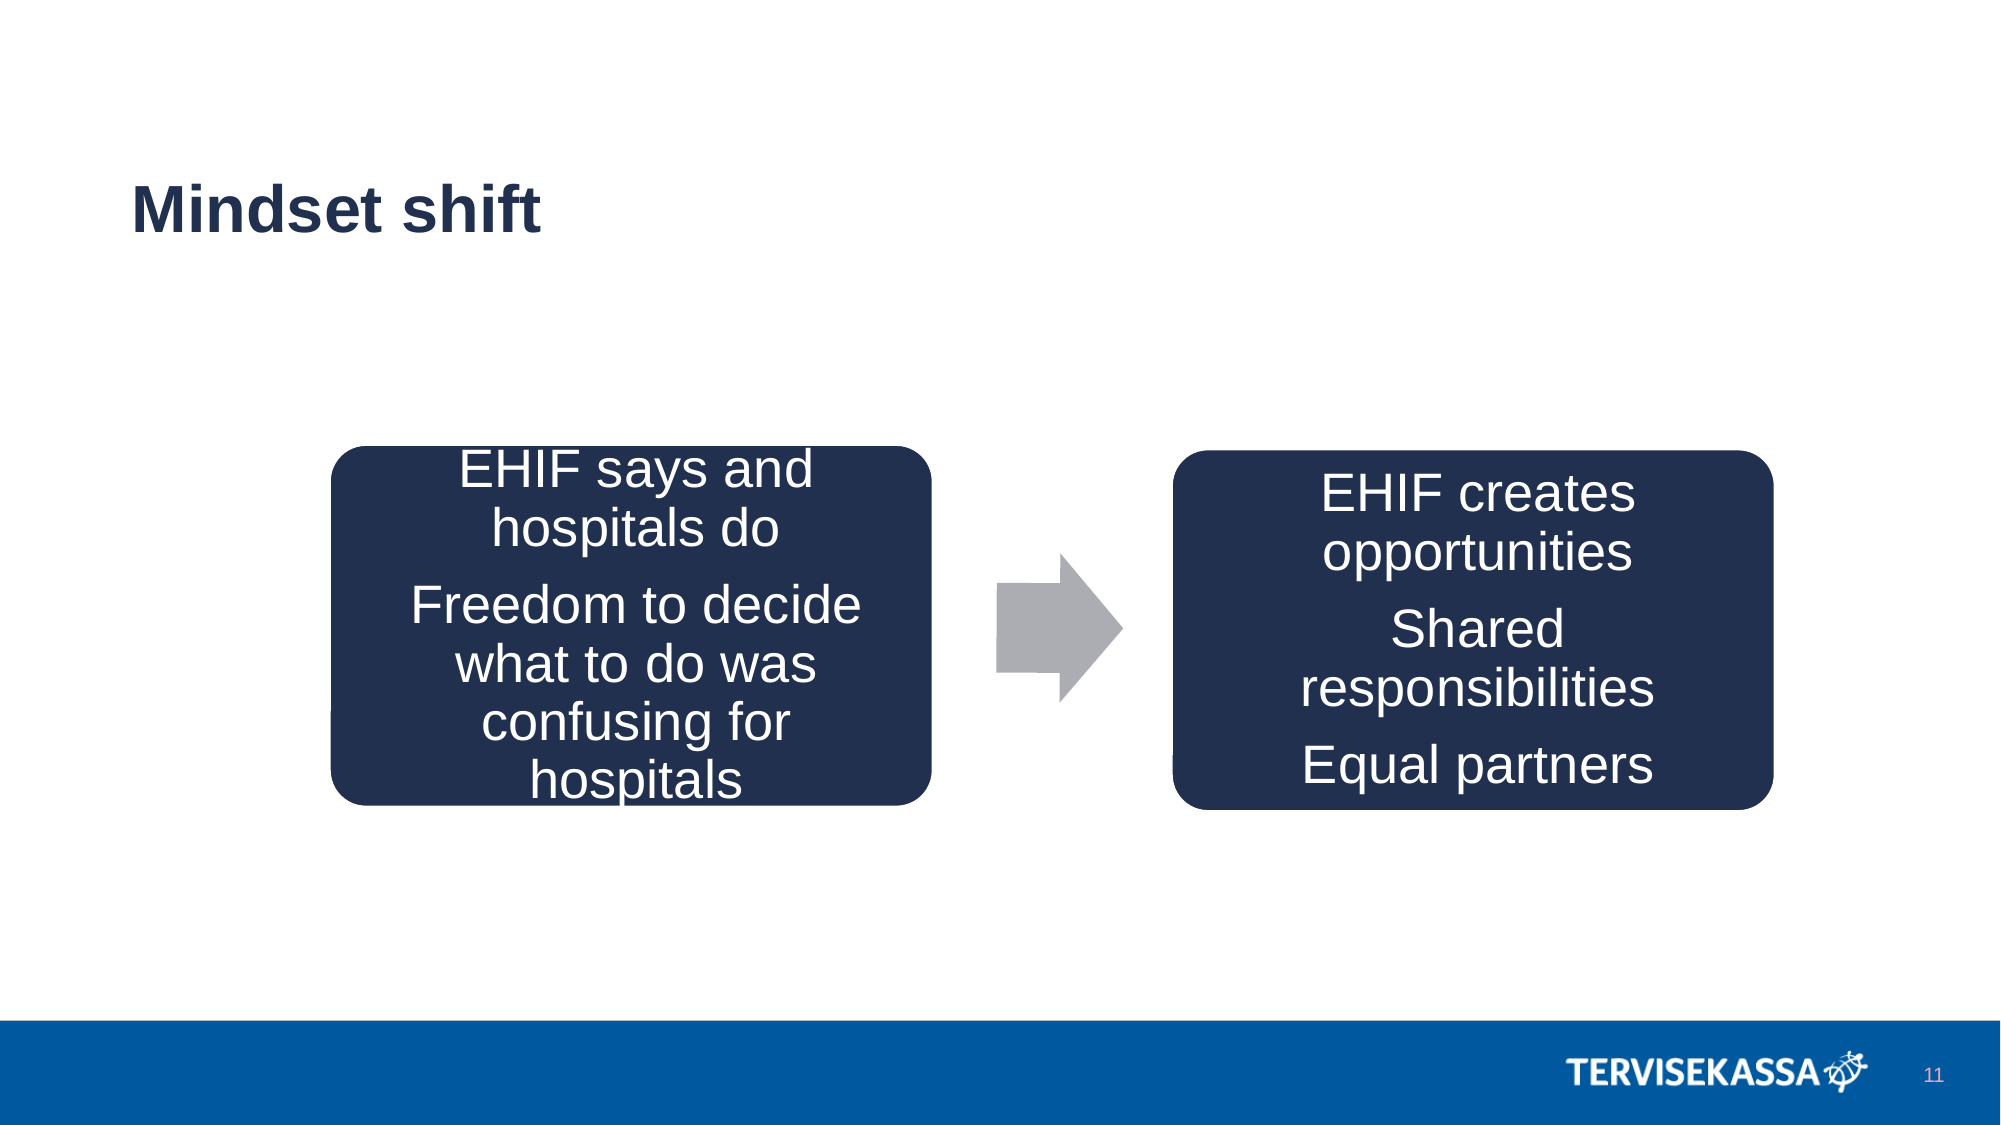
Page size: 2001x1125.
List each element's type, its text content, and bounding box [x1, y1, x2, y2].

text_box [329, 318, 1778, 933]
picture [0, 0, 2001, 1125]
list Mindset shift [131, 174, 1869, 248]
